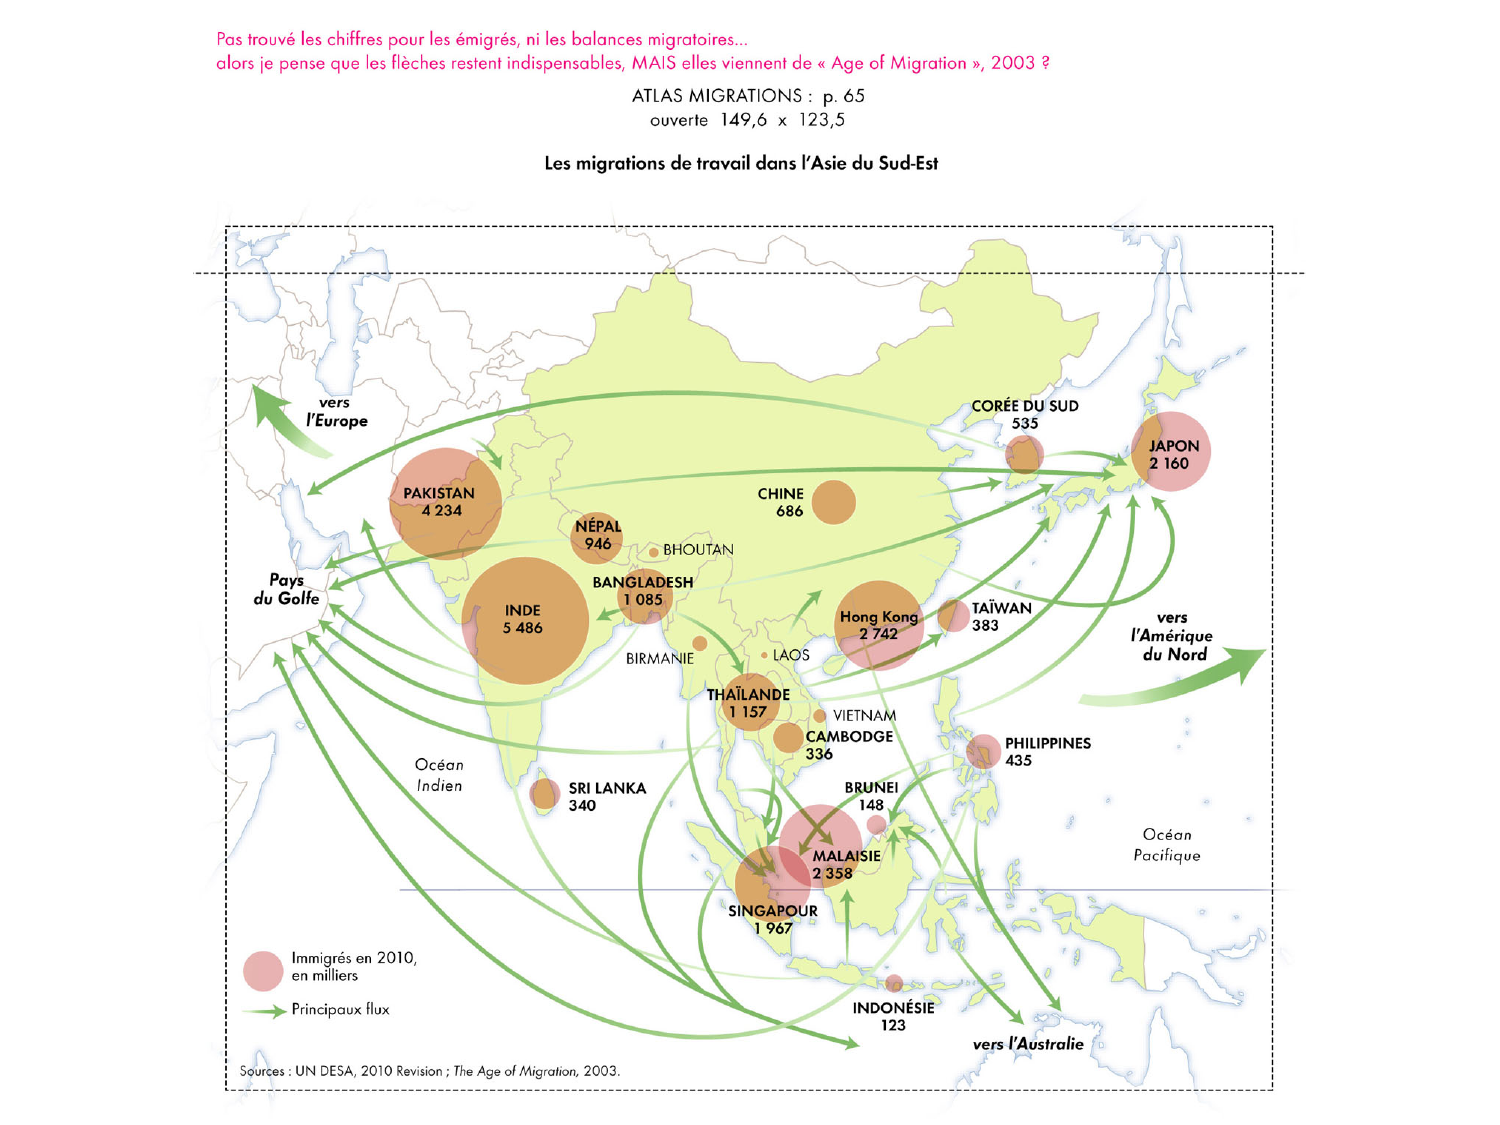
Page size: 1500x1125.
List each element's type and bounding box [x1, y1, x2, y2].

picture [193, 0, 1306, 1125]
